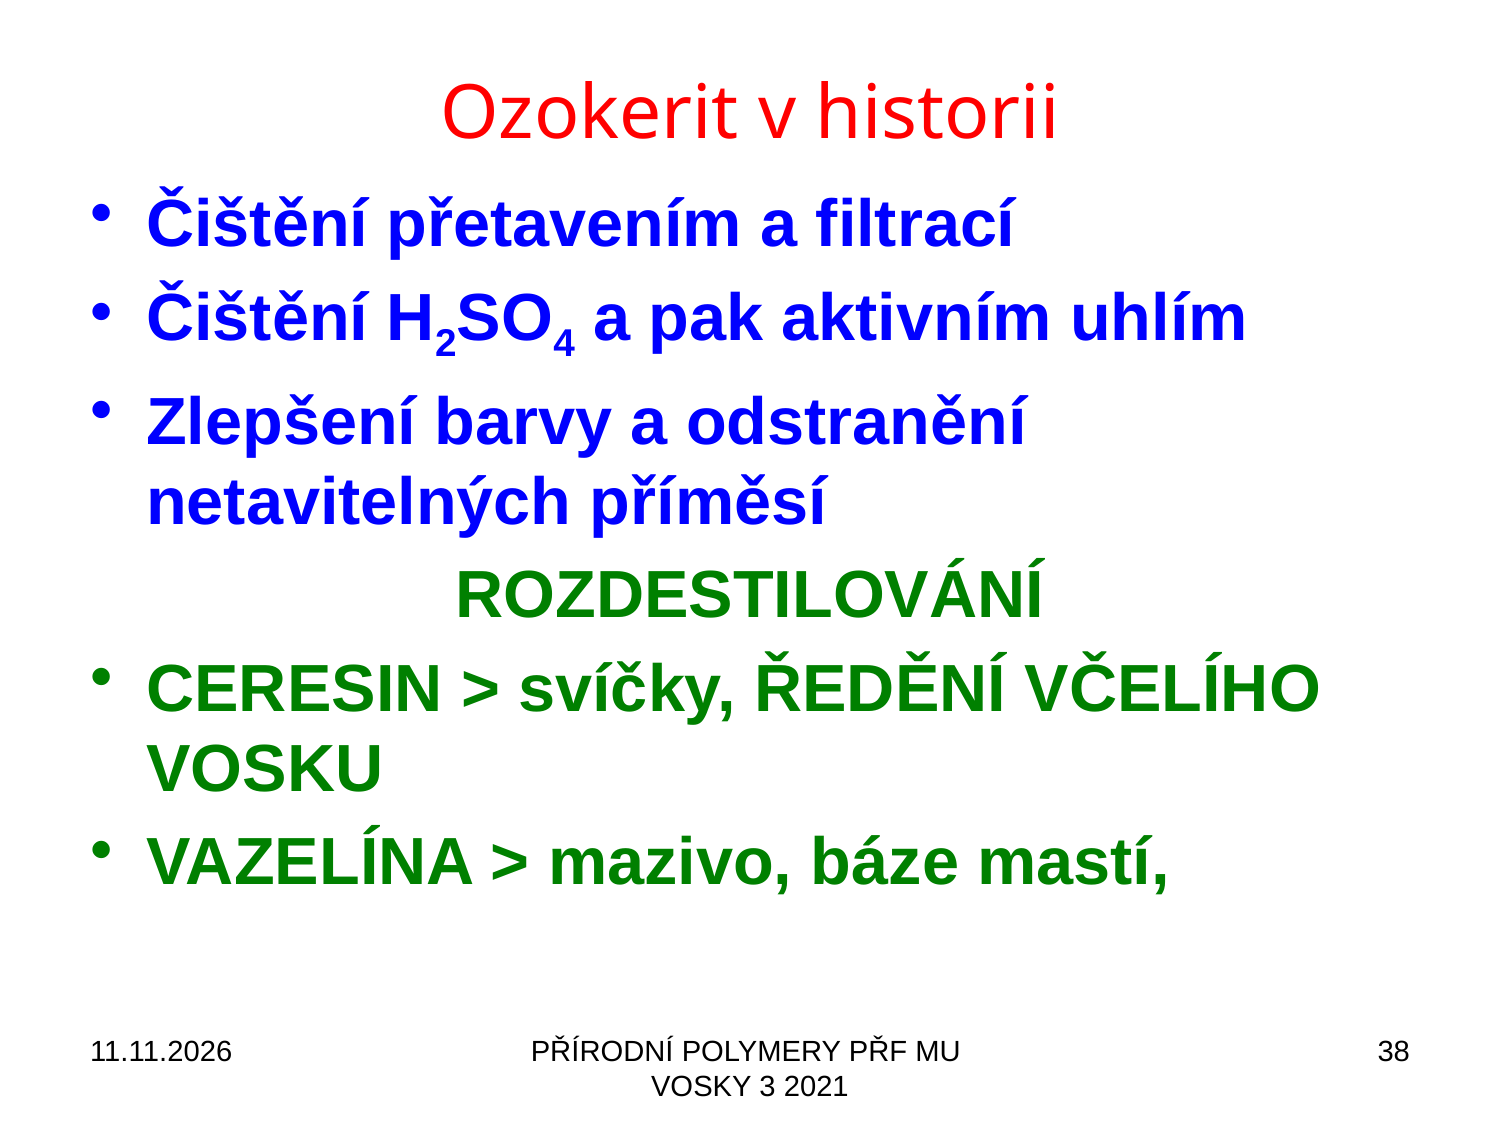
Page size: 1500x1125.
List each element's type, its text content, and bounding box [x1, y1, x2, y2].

footer PŘÍRODNÍ POLYMERY PŘF MU VOSKY 3 2021 [512, 1024, 988, 1103]
list Čištění přetavením a filtrací Čištění H2SO4 a pak aktivním uhlím Zlepšení barvy a odstranění netavitelných příměsí ROZDESTILOVÁNÍ CERESIN > svíčky, ŘEDĚNÍ VČELÍHO VOSKU VAZELÍNA > mazivo, báze mastí, [74, 172, 1426, 1006]
slide_number 38 [1074, 1024, 1426, 1103]
title Ozokerit v historii [74, 44, 1426, 172]
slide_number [74, 1024, 426, 1103]
